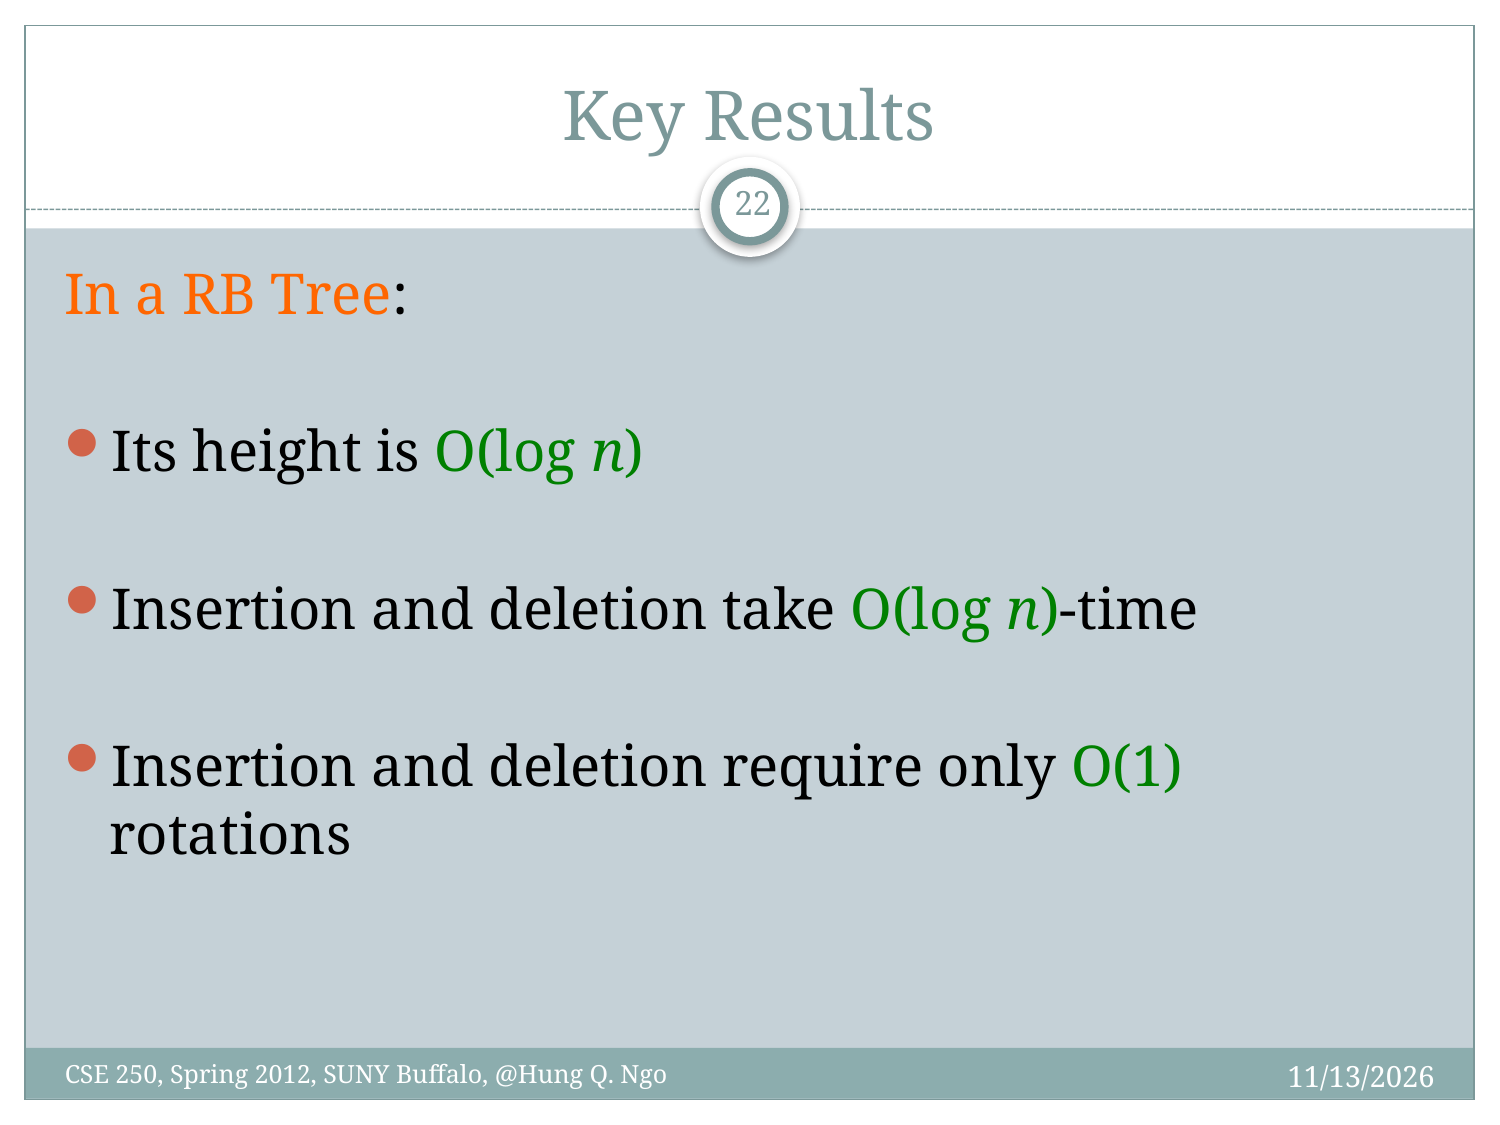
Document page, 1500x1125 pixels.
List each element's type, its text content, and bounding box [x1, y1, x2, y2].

title Key Results [49, 37, 1450, 162]
list In a RB Tree: Its height is O(log n) Insertion and deletion take O(log n)-time Insertion and deletion require only O(1) rotations [49, 250, 1445, 1001]
footer CSE 250, Spring 2012, SUNY Buffalo, @Hung Q. Ngo [50, 1051, 713, 1112]
slide_number 21 [715, 168, 791, 241]
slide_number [950, 1050, 1450, 1111]
